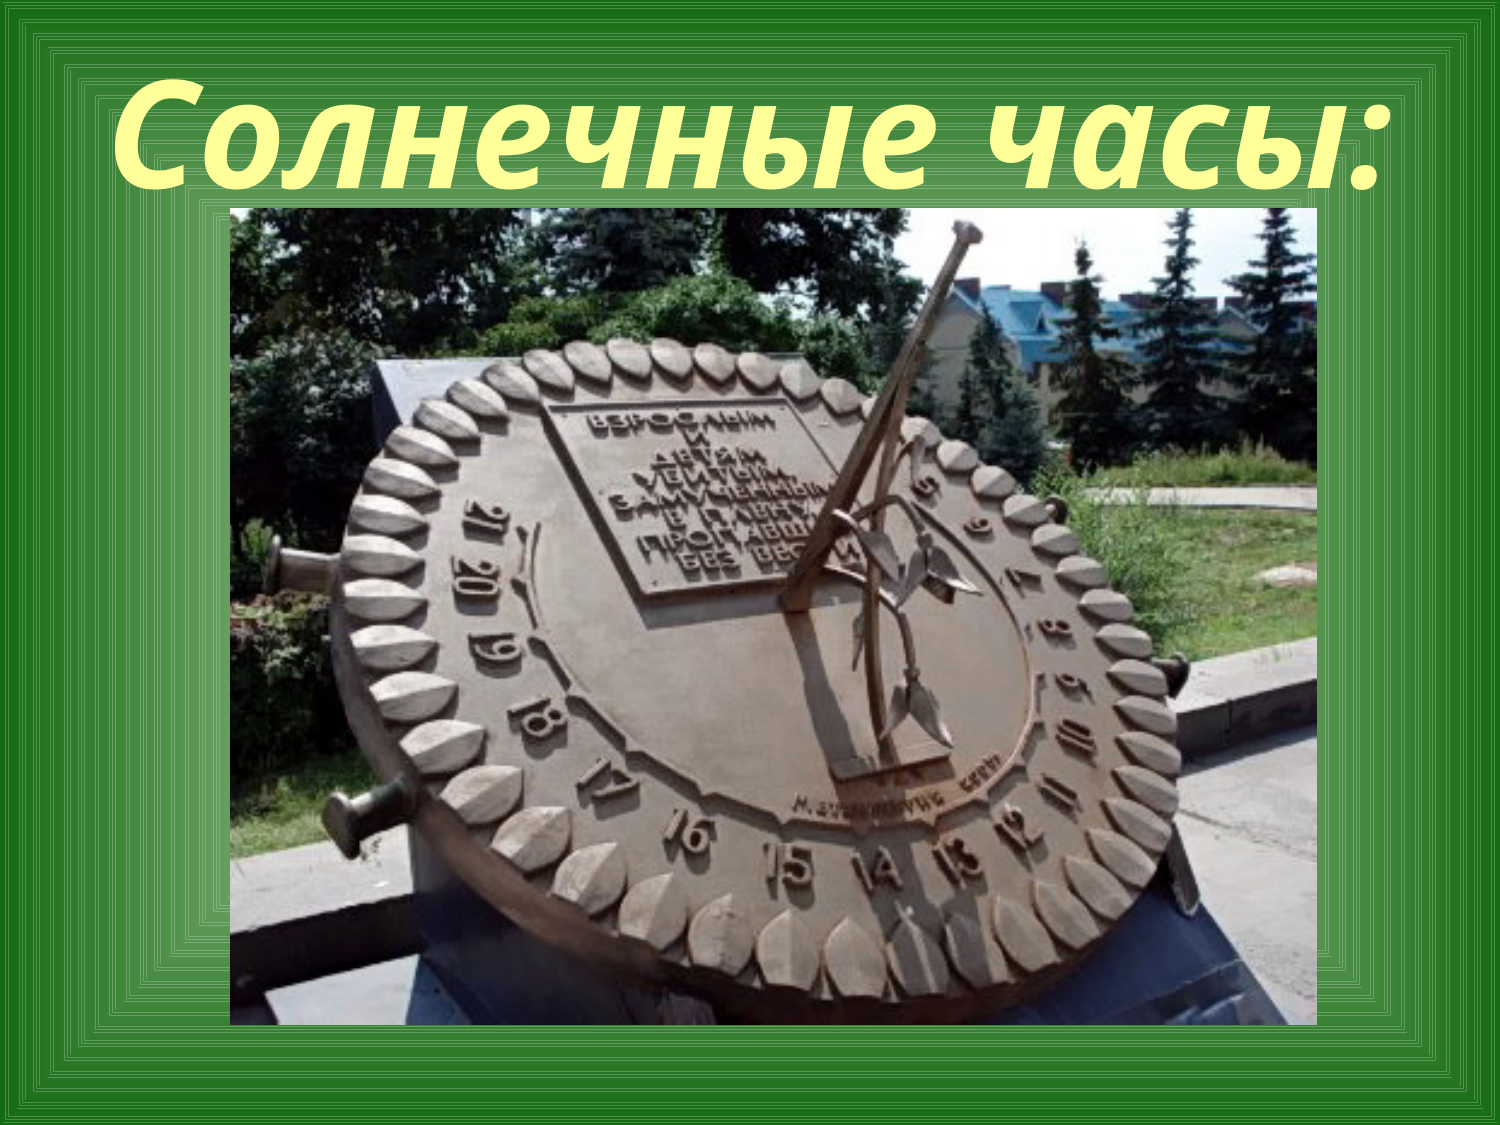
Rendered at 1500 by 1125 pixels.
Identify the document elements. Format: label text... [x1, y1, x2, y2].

picture [229, 207, 1318, 1025]
text_box Солнечные часы: [88, 30, 1412, 226]
